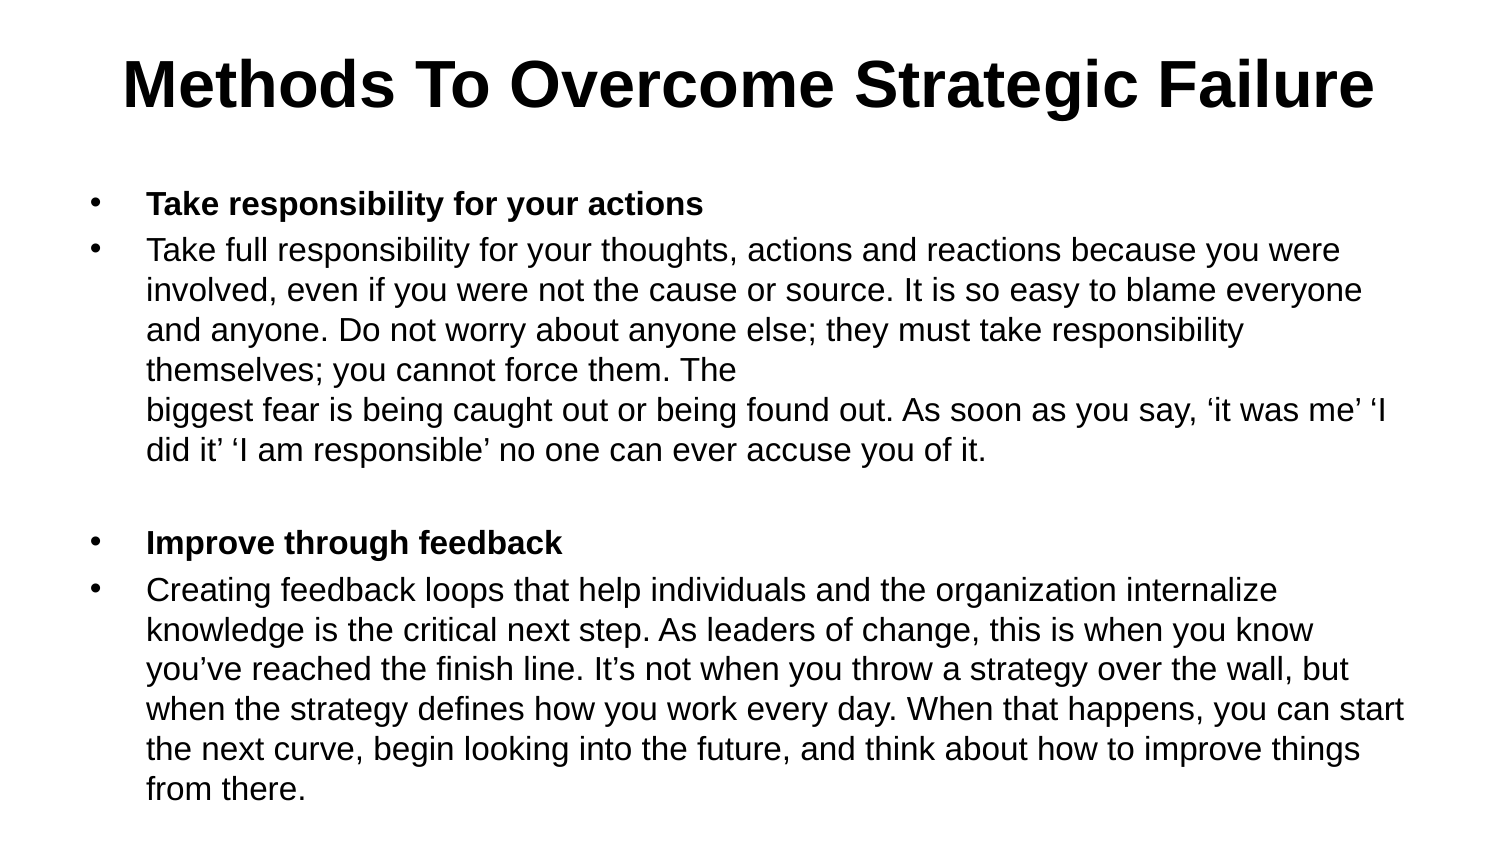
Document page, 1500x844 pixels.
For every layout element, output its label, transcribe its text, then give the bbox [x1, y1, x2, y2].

list Take responsibility for your actions Take full responsibility for your thoughts, actions and reactions because you were involved, even if you were not the cause or source. It is so easy to blame everyone and anyone. Do not worry about anyone else; they must take responsibility themselves; you cannot force them. The biggest fear is being caught out or being found out. As soon as you say, ‘it was me’ ‘I did it’ ‘I am responsible’ no one can ever accuse you of it. Improve through feedback Creating feedback loops that help individuals and the organization internalize knowledge is the critical next step. As leaders of change, this is when you know you’ve reached the finish line. It’s not when you throw a strategy over the wall, but when the strategy defines how you work every day. When that happens, you can start the next curve, begin looking into the future, and think about how to improve things from there. [75, 174, 1425, 732]
title Methods To Overcome Strategic Failure [75, 33, 1425, 174]
